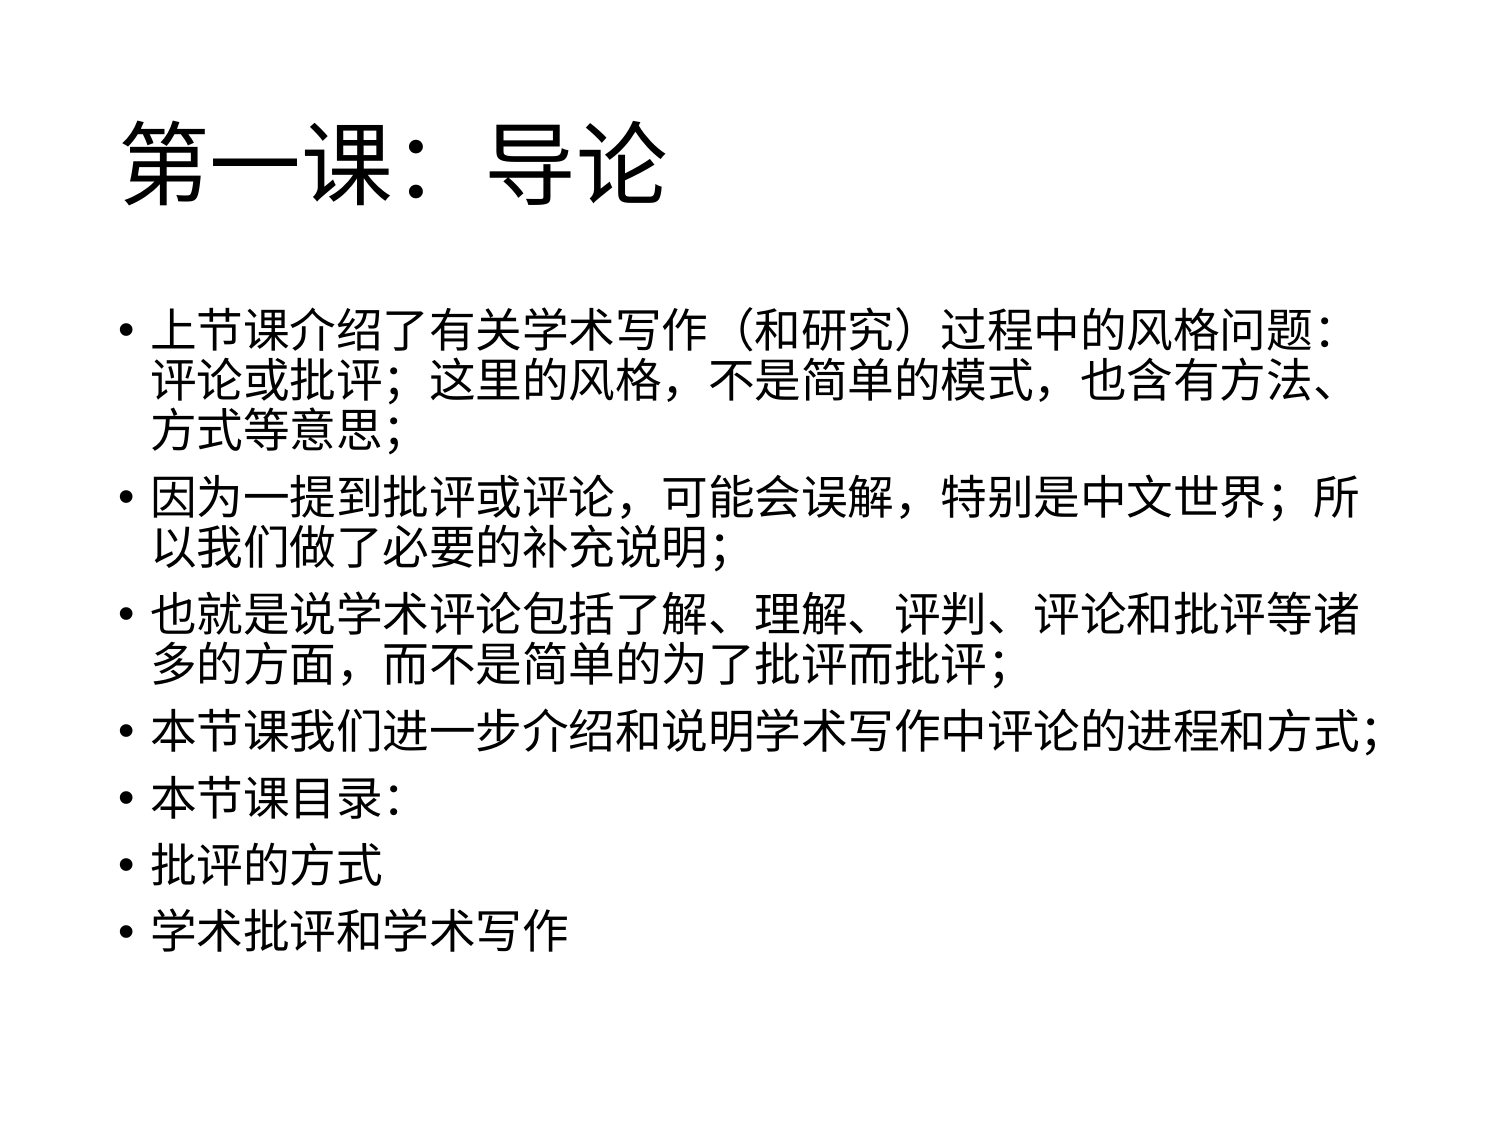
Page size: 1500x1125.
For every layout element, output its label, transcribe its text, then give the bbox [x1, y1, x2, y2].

list 上节课介绍了有关学术写作（和研究）过程中的风格问题：评论或批评；这里的风格，不是简单的模式，也含有方法、方式等意思； 因为一提到批评或评论，可能会误解，特别是中文世界；所以我们做了必要的补充说明； 也就是说学术评论包括了解、理解、评判、评论和批评等诸多的方面，而不是简单的为了批评而批评； 本节课我们进一步介绍和说明学术写作中评论的进程和方式； 本节课目录： 批评的方式 学术批评和学术写作 [103, 299, 1397, 1014]
title 第一课：导论 [103, 59, 1397, 278]
